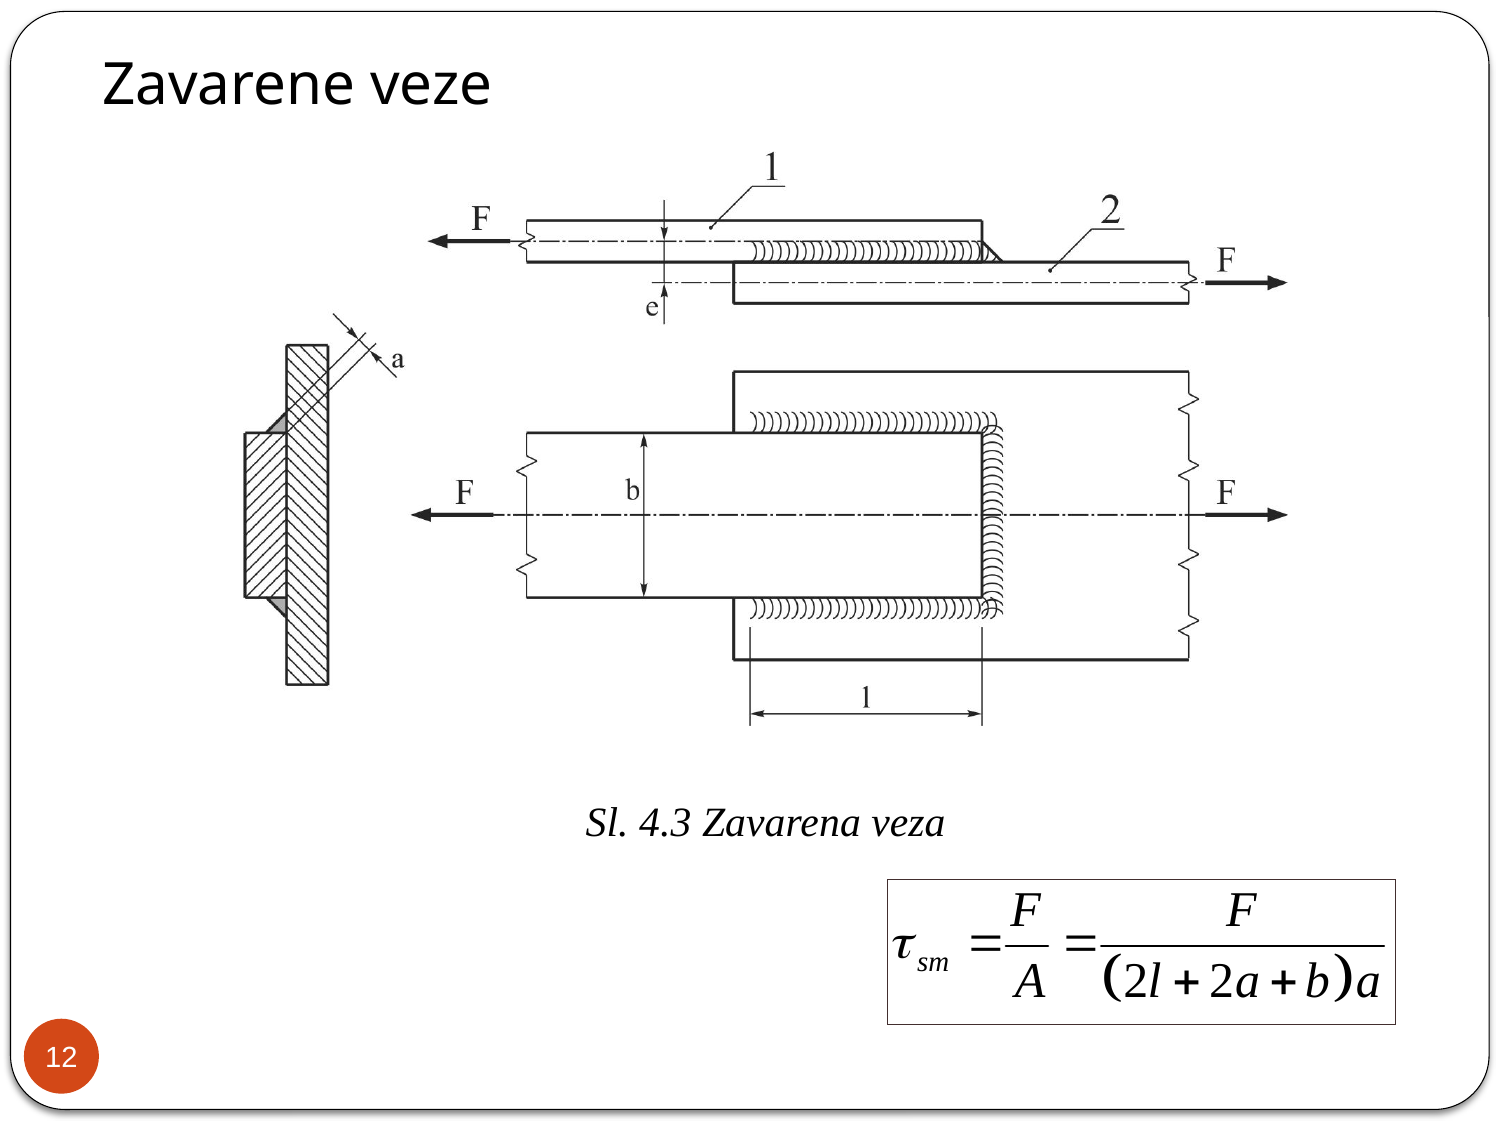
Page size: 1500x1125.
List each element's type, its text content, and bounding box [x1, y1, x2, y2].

picture [243, 151, 1288, 726]
text_box Zavarene veze [87, 39, 1025, 124]
slide_number 12 [23, 1018, 99, 1094]
text_box Sl. 4.3 Zavarena veza [243, 787, 1288, 853]
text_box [887, 878, 1396, 1026]
